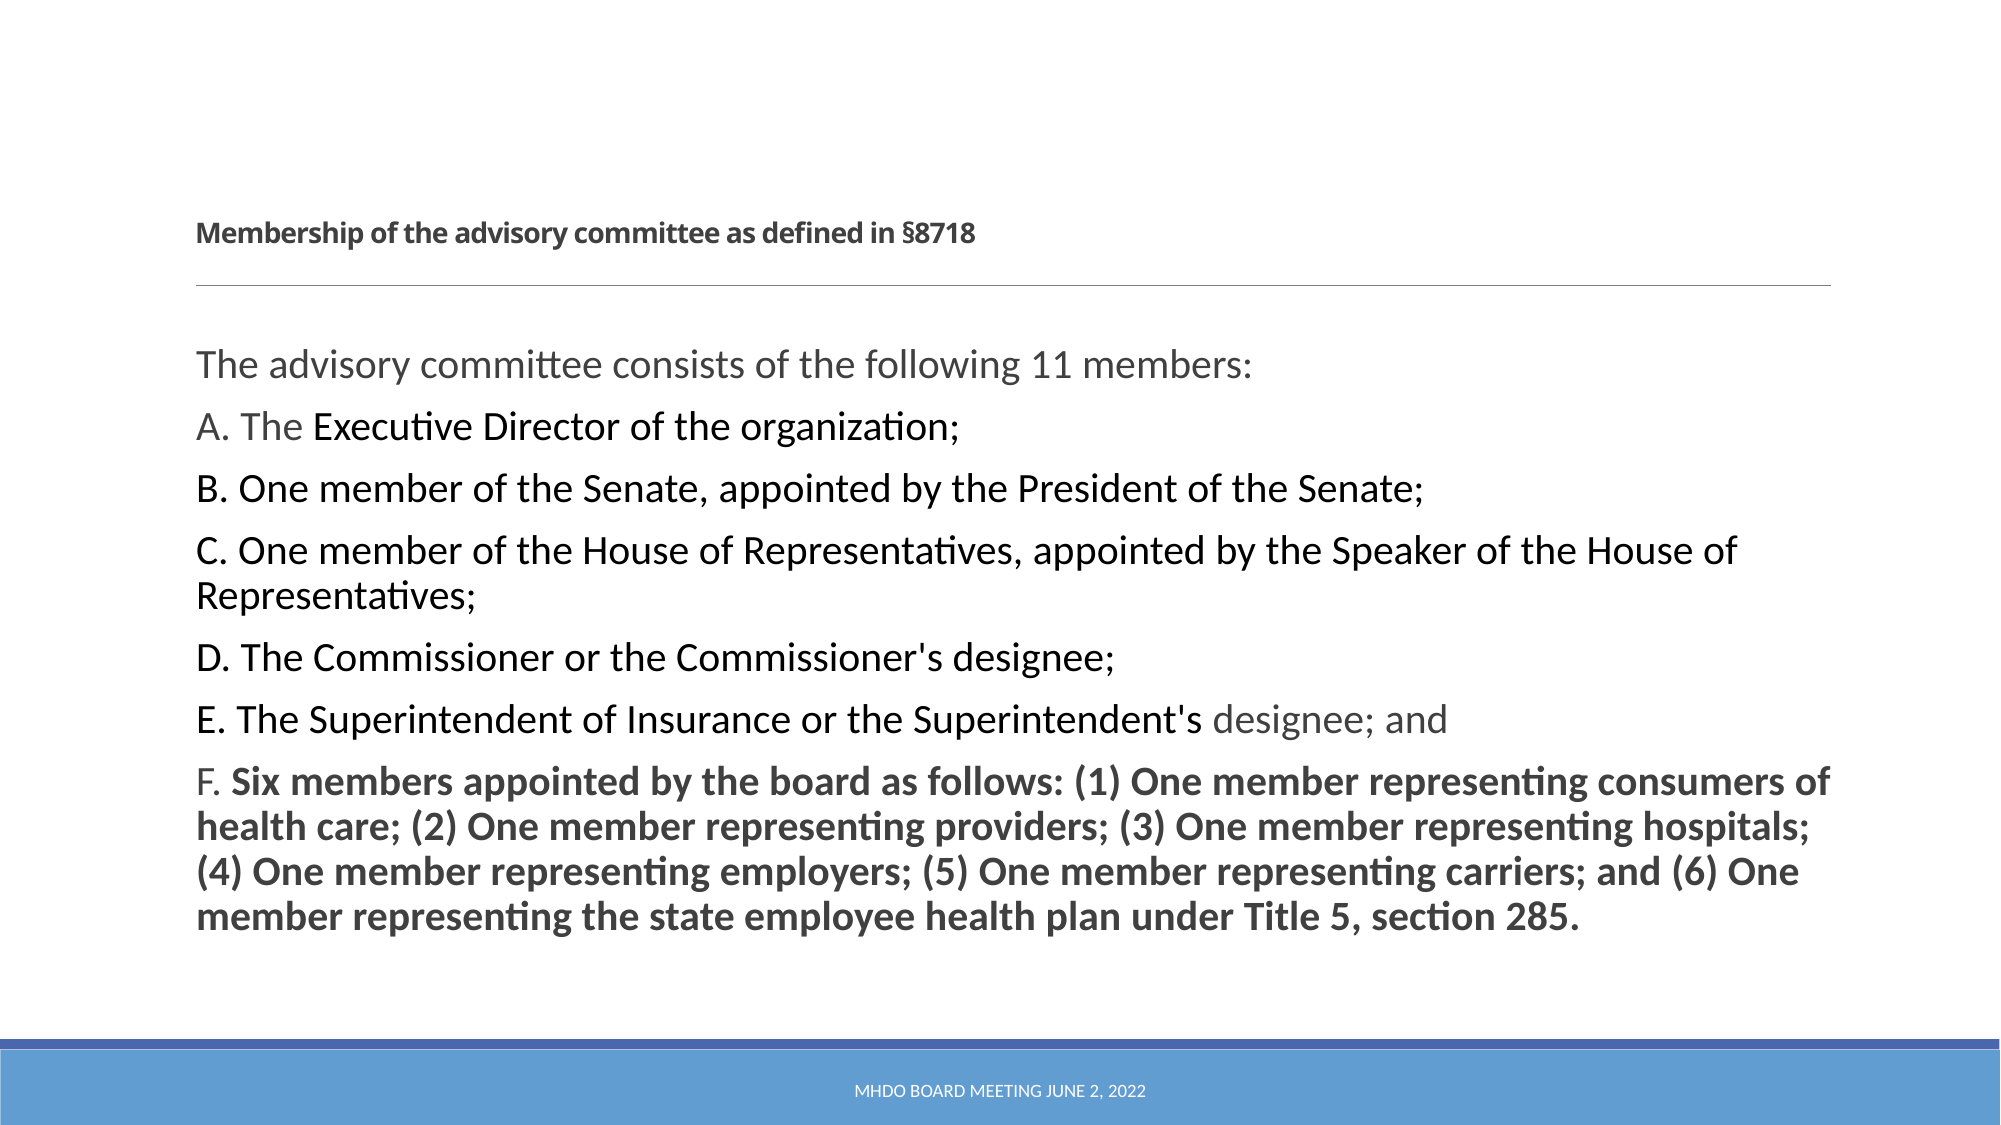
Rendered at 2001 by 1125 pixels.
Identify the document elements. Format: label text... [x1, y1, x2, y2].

title Membership of the advisory committee as defined in §8718 [180, 47, 1840, 285]
list The advisory committee consists of the following 11 members: A. The Executive Director of the organization; B. One member of the Senate, appointed by the President of the Senate; C. One member of the House of Representatives, appointed by the Speaker of the House of Representatives; D. The Commissioner or the Commissioner's designee; E. The Superintendent of Insurance or the Superintendent's designee; and F. Six members appointed by the board as follows: (1) One member representing consumers of health care; (2) One member representing providers; (3) One member representing hospitals; (4) One member representing employers; (5) One member representing carriers; and (6) One member representing the state employee health plan under Title 5, section 285. [180, 334, 1840, 963]
footer MHDO Board Meeting June 2, 2022 [604, 1059, 1396, 1120]
